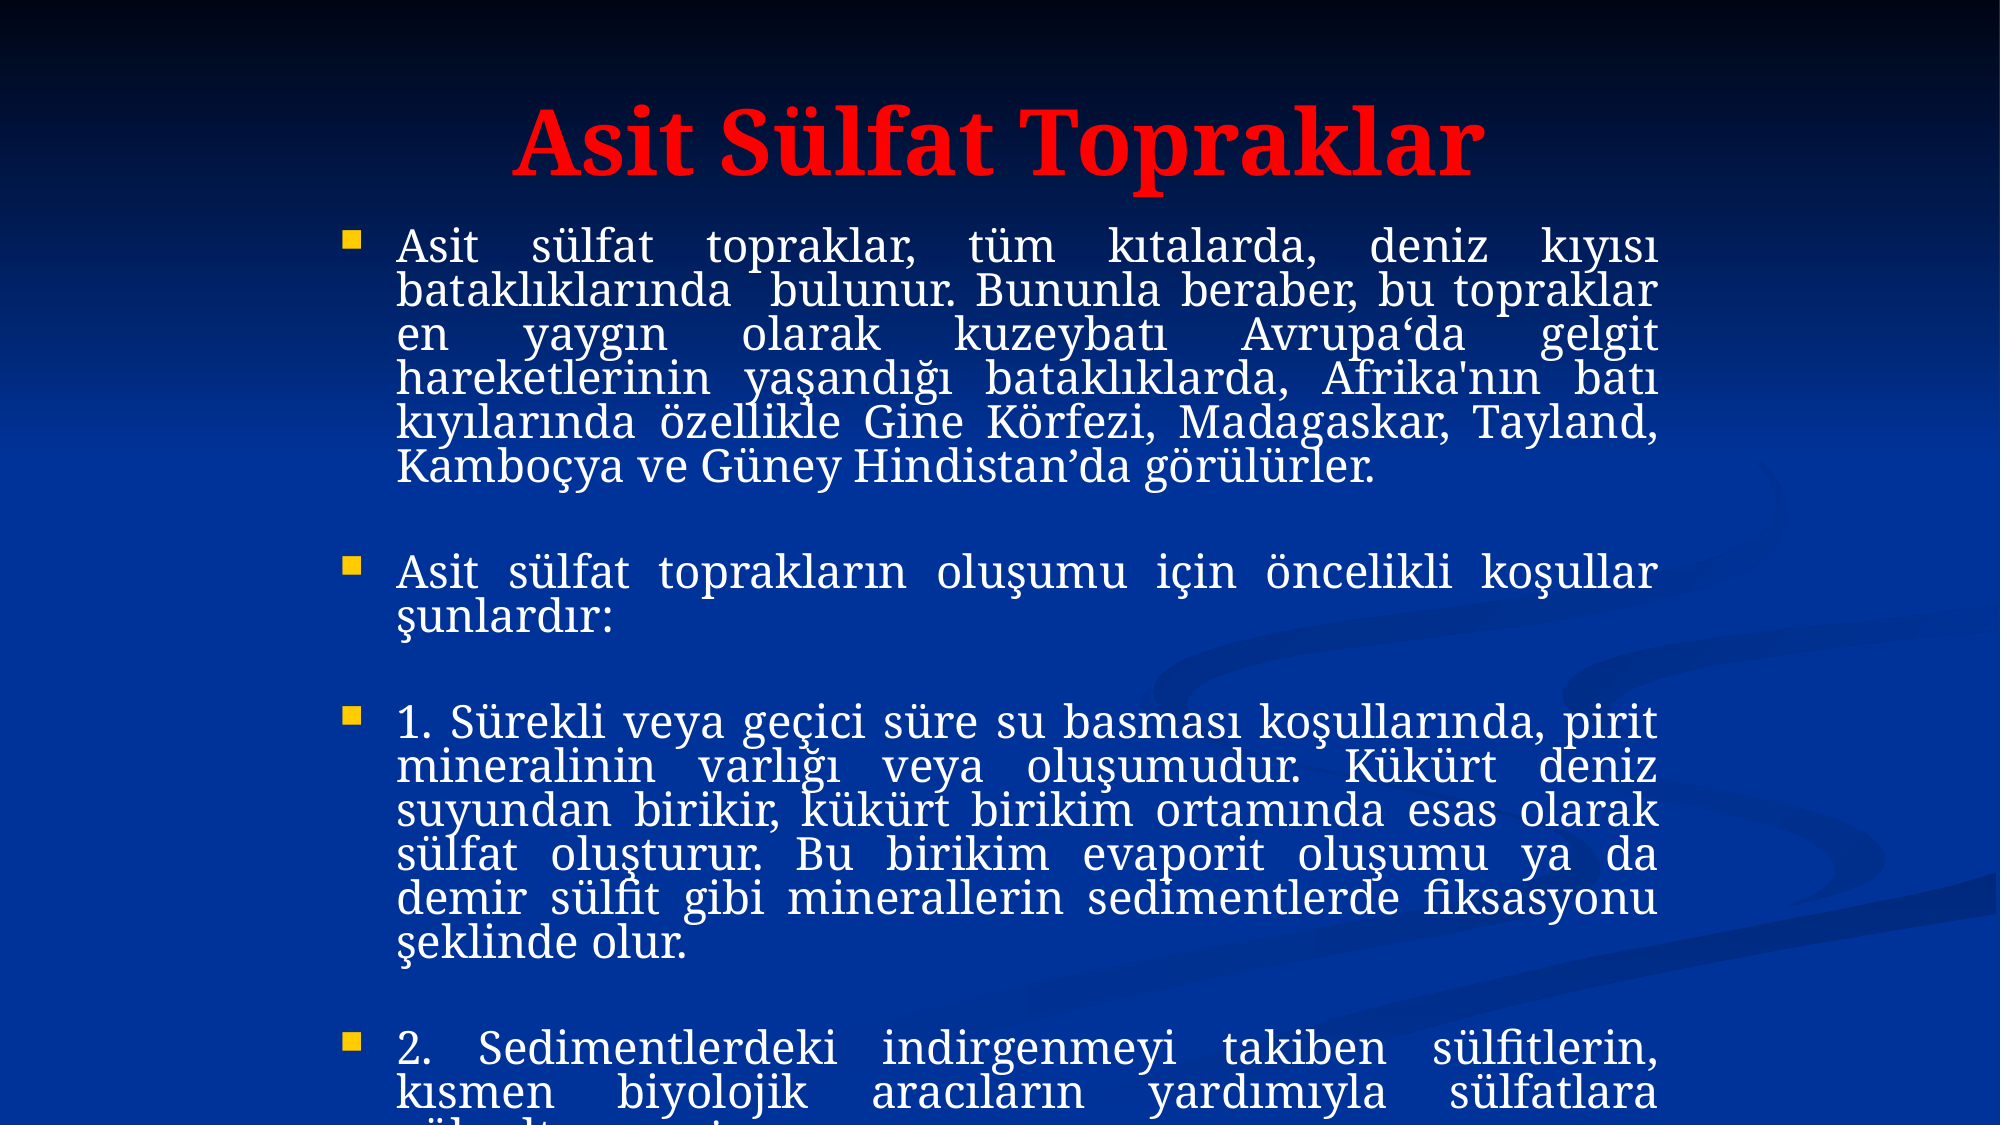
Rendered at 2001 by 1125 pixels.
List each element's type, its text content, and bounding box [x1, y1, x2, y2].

title Asit Sülfat Topraklar [99, 45, 1900, 233]
list Asit sülfat topraklar, tüm kıtalarda, deniz kıyısı bataklıklarında bulunur. Bununla beraber, bu topraklar en yaygın olarak kuzeybatı Avrupa‘da gelgit hareketlerinin yaşandığı bataklıklarda, Afrika'nın batı kıyılarında özellikle Gine Körfezi, Madagaskar, Tayland, Kamboçya ve Güney Hindistan’da görülürler. Asit sülfat toprakların oluşumu için öncelikli koşullar şunlardır: 1. Sürekli veya geçici süre su basması koşullarında, pirit mineralinin varlığı veya oluşumudur. Kükürt deniz suyundan birikir, kükürt birikim ortamında esas olarak sülfat oluşturur. Bu birikim evaporit oluşumu ya da demir sülfit gibi minerallerin sedimentlerde fiksasyonu şeklinde olur. 2. Sedimentlerdeki indirgenmeyi takiben sülfitlerin, kısmen biyolojik aracıların yardımıyla sülfatlara yükseltgenmesi. [324, 220, 1675, 1005]
